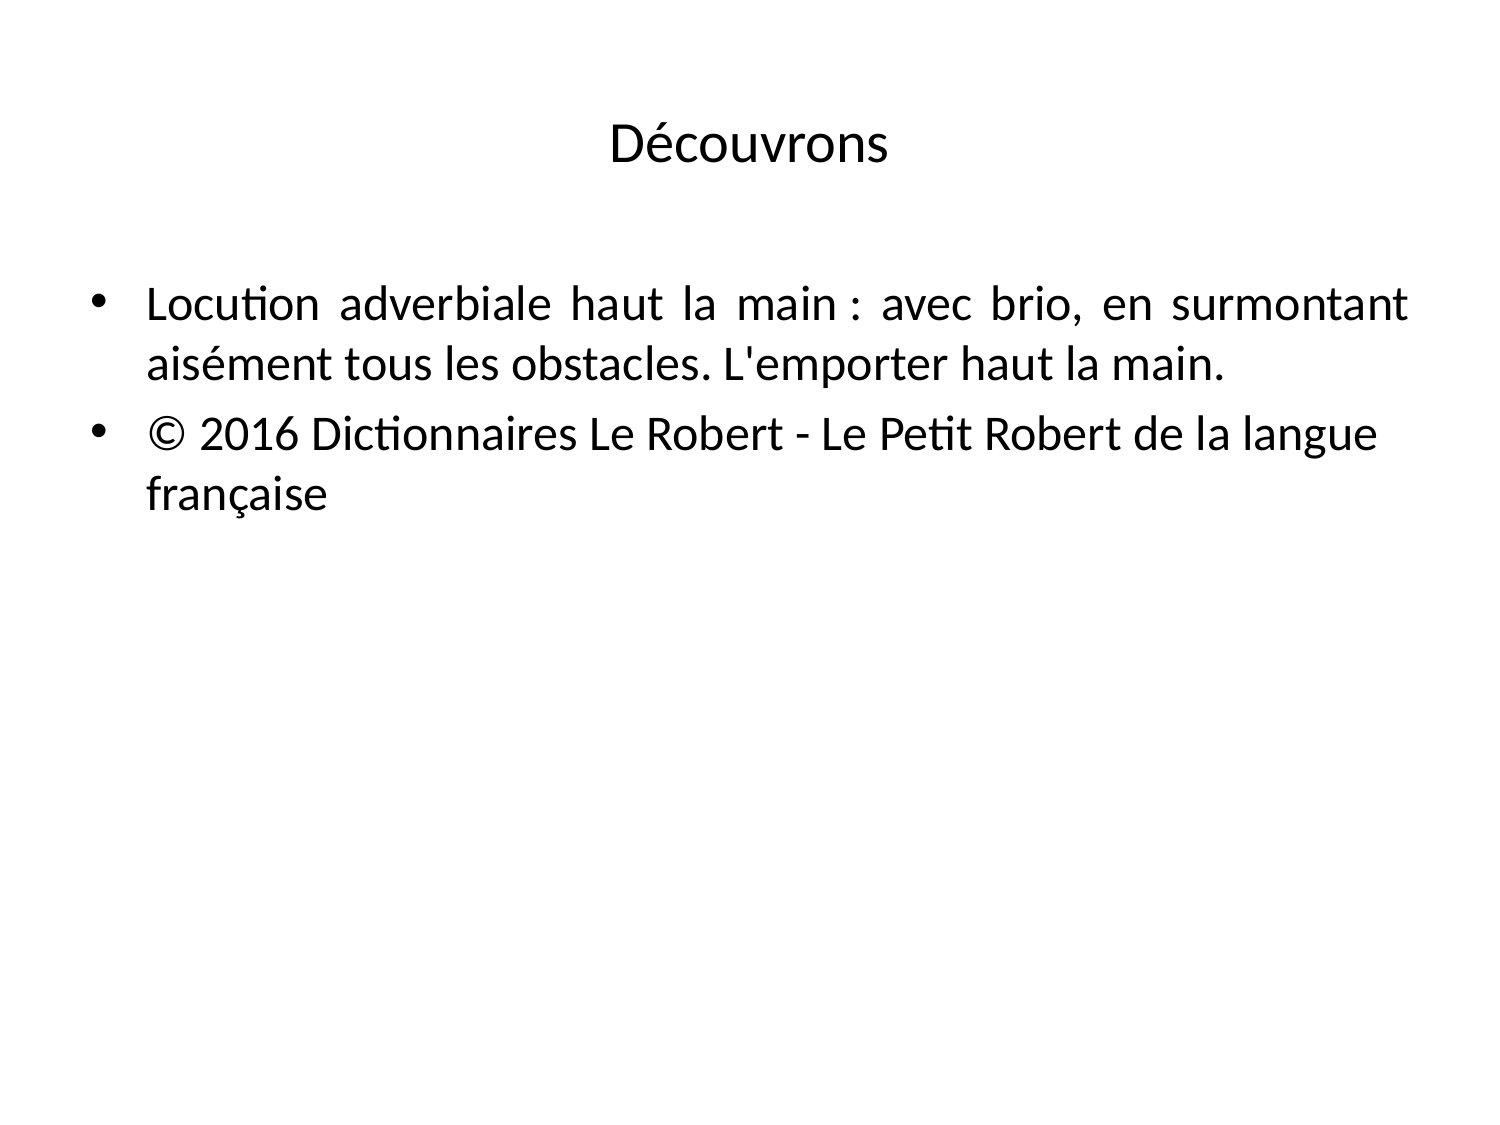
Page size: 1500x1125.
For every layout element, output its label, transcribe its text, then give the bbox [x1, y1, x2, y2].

list Locution adverbiale haut la main : avec brio, en surmontant aisément tous les obstacles. L'emporter haut la main. © 2016 Dictionnaires Le Robert - Le Petit Robert de la langue française [75, 262, 1425, 1005]
title Découvrons [75, 45, 1425, 233]
